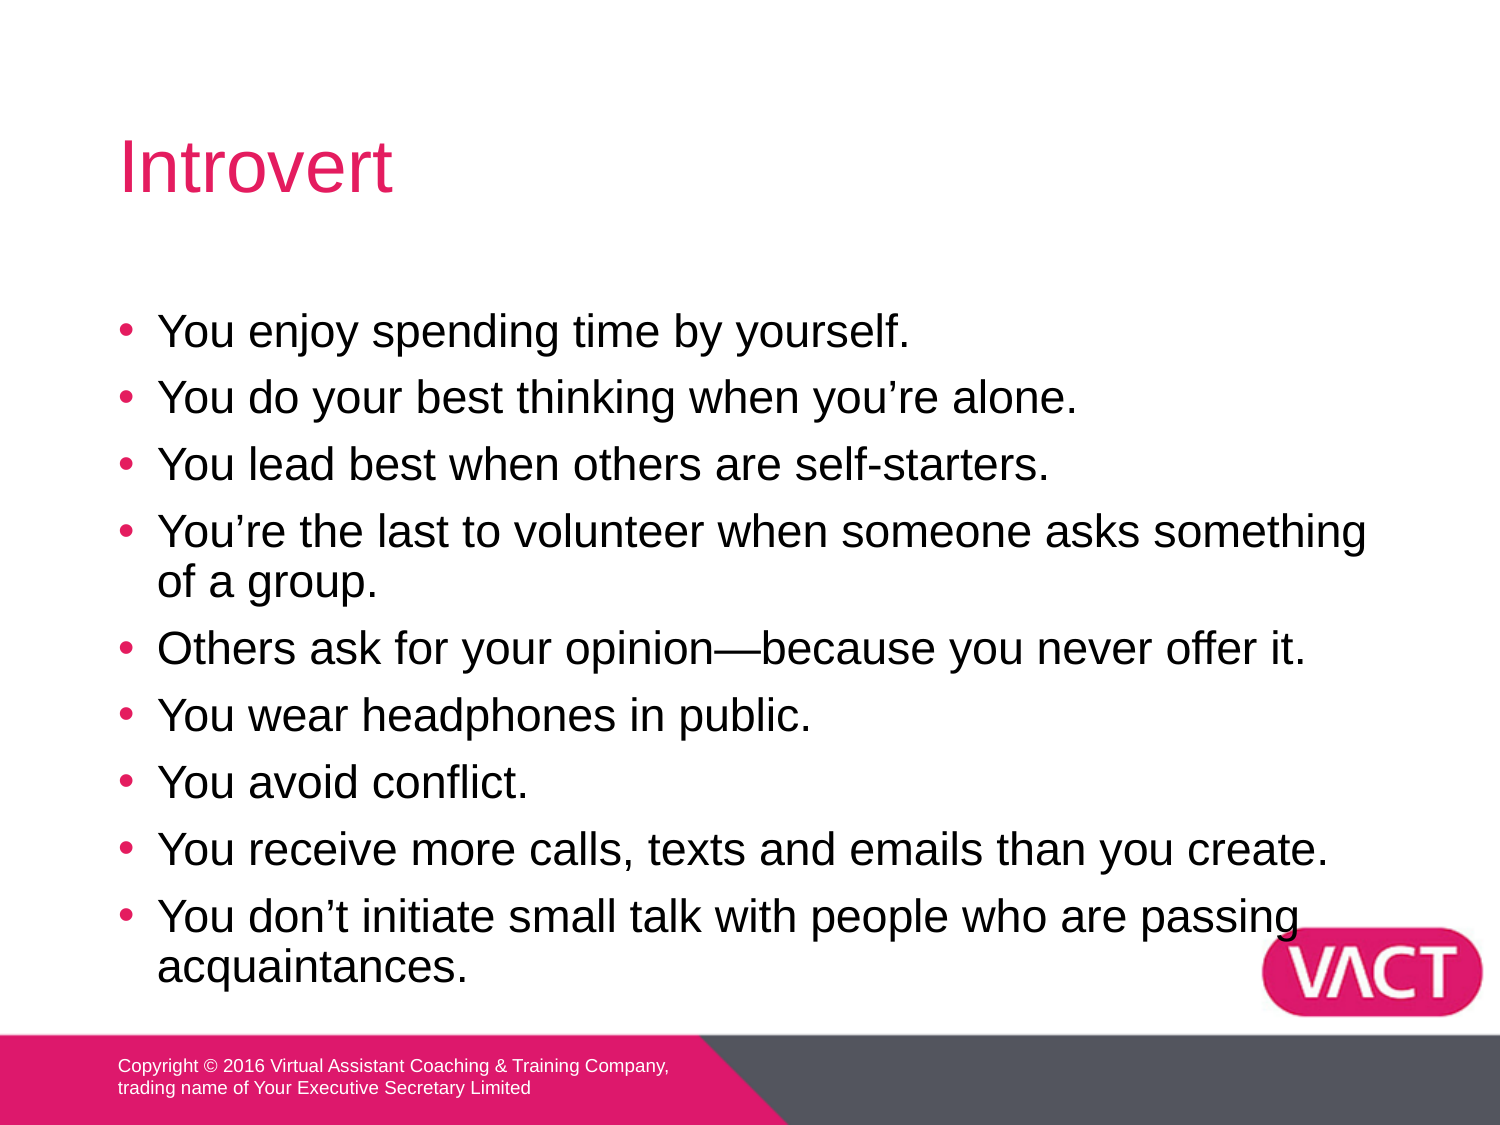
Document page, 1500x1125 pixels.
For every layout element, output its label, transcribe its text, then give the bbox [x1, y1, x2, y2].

title Introvert [103, 59, 1397, 278]
picture [0, 0, 1500, 1125]
list You enjoy spending time by yourself. You do your best thinking when you’re alone. You lead best when others are self-starters. You’re the last to volunteer when someone asks something of a group. Others ask for your opinion—because you never offer it. You wear headphones in public. You avoid conflict. You receive more calls, texts and emails than you create. You don’t initiate small talk with people who are passing acquaintances. [103, 299, 1397, 1014]
